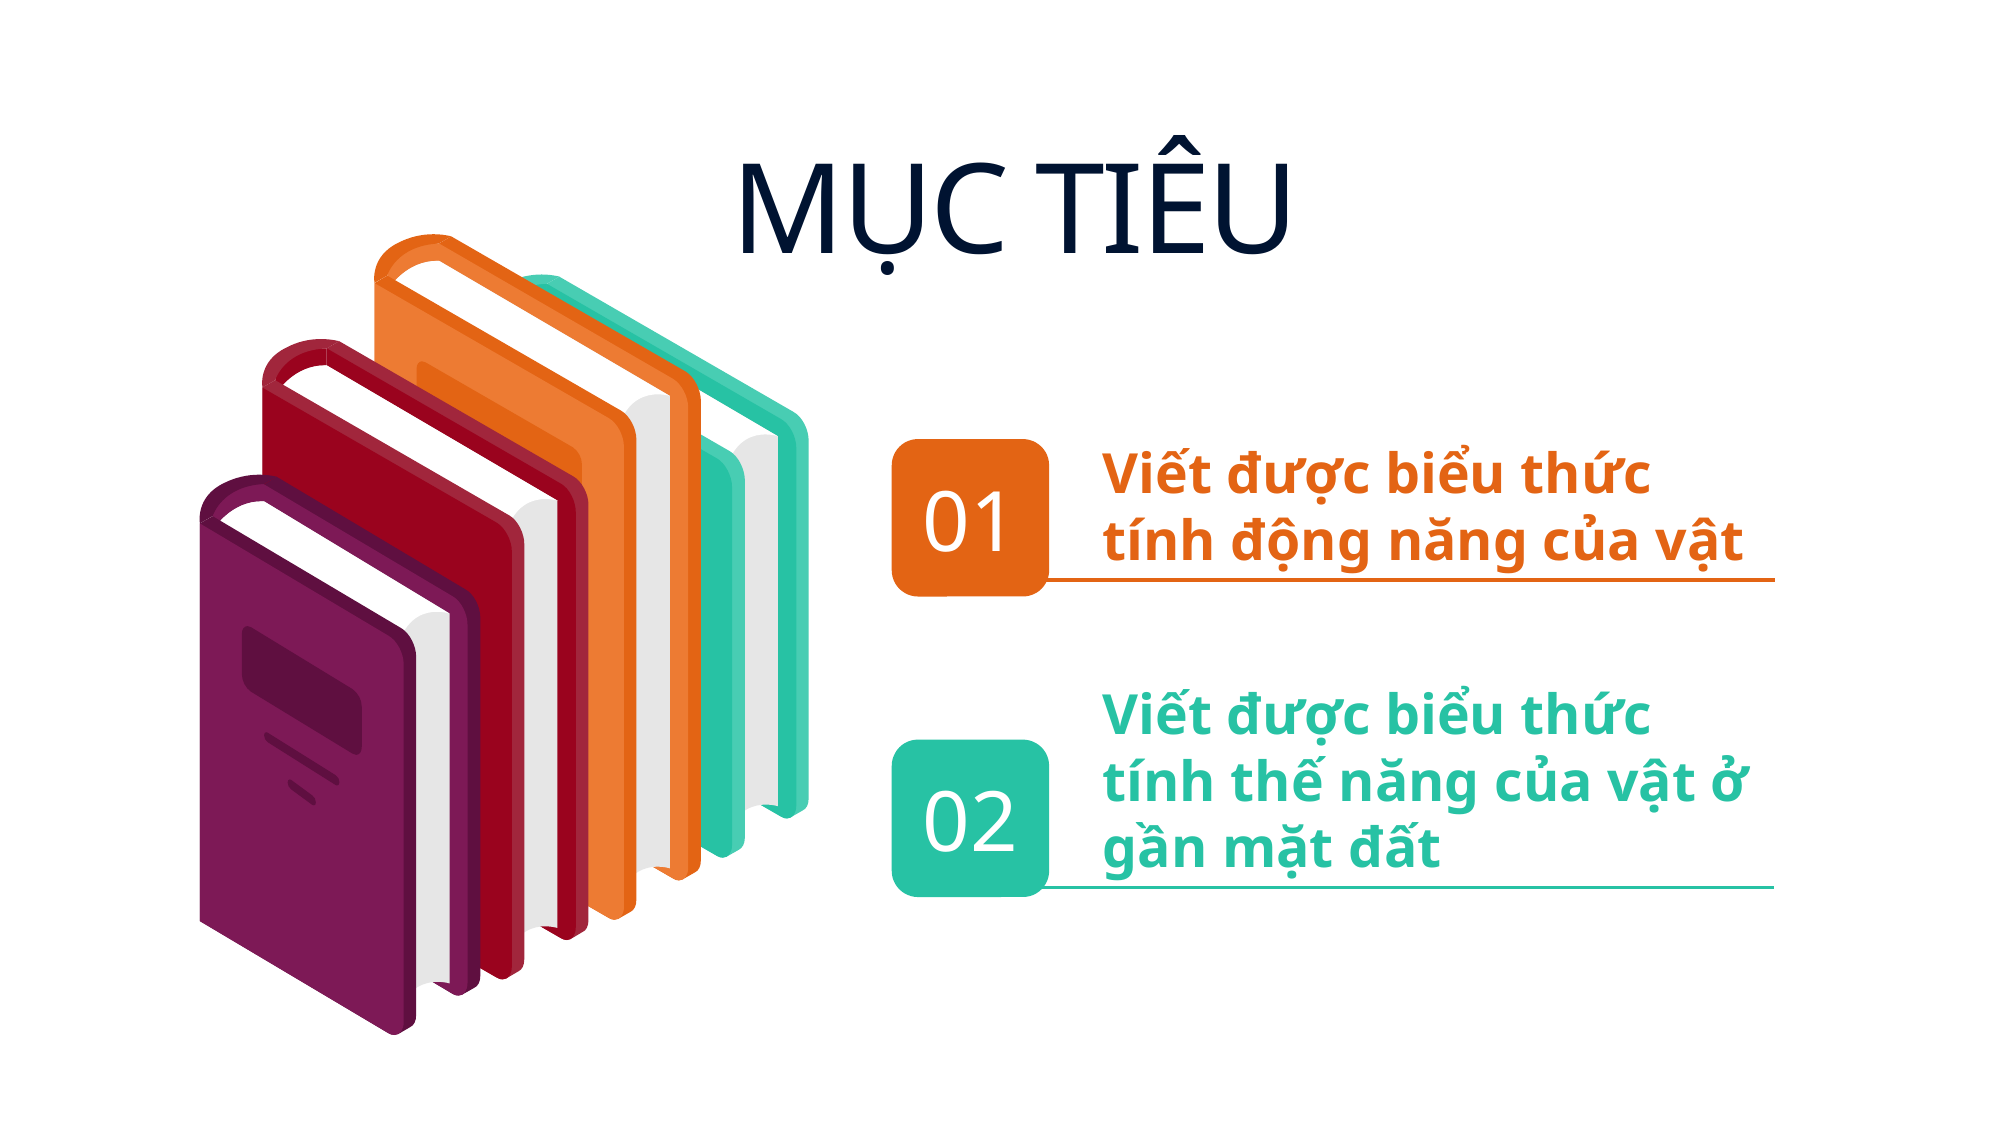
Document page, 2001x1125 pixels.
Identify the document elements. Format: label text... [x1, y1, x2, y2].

text_box 02 [891, 739, 1050, 898]
text_box 01 [891, 439, 1050, 597]
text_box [194, 234, 809, 1036]
text_box Viết được biểu thức tính thế năng của vật ở gần mặt đất [1082, 798, 1782, 899]
text_box MỤC TIÊU [623, 121, 1407, 286]
text_box Viết được biểu thức tính động năng của vật [1082, 491, 1782, 592]
